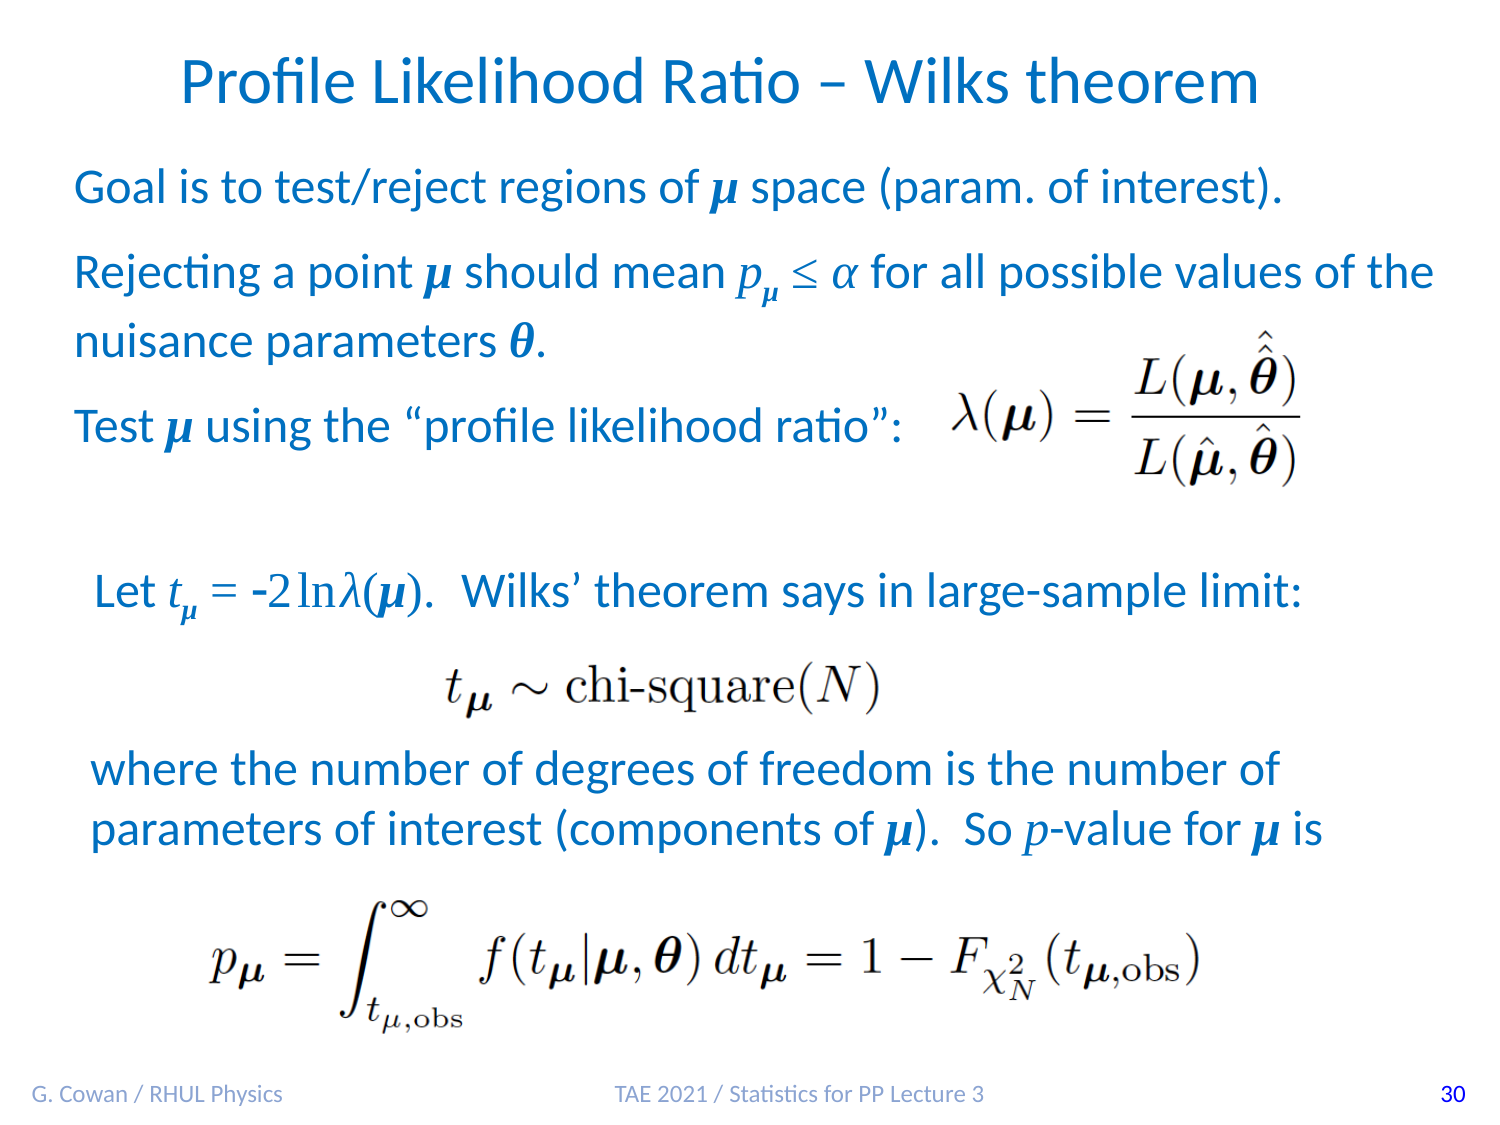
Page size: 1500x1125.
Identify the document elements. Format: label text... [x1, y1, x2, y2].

text_box where the number of degrees of freedom is the number of parameters of interest (components of μ). So p-value for μ is [75, 727, 1339, 863]
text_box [942, 327, 1320, 496]
footer TAE 2021 / Statistics for PP Lecture 3 [338, 1062, 1262, 1123]
text_box Let tμ = -2 ln λ(μ). Wilks’ theorem says in large-sample limit: [79, 549, 1319, 633]
text_box Goal is to test/reject regions of μ space (param. of interest). Rejecting a point μ should mean pμ ≤ α for all possible values of the nuisance parameters θ. Test μ using the “profile likelihood ratio”: [59, 146, 1458, 460]
slide_number G. Cowan / RHUL Physics [16, 1062, 338, 1123]
picture [191, 895, 1207, 1040]
picture [430, 648, 888, 728]
text_box Profile Likelihood Ratio – Wilks theorem [31, 35, 1411, 118]
slide_number 30 [1262, 1062, 1481, 1123]
